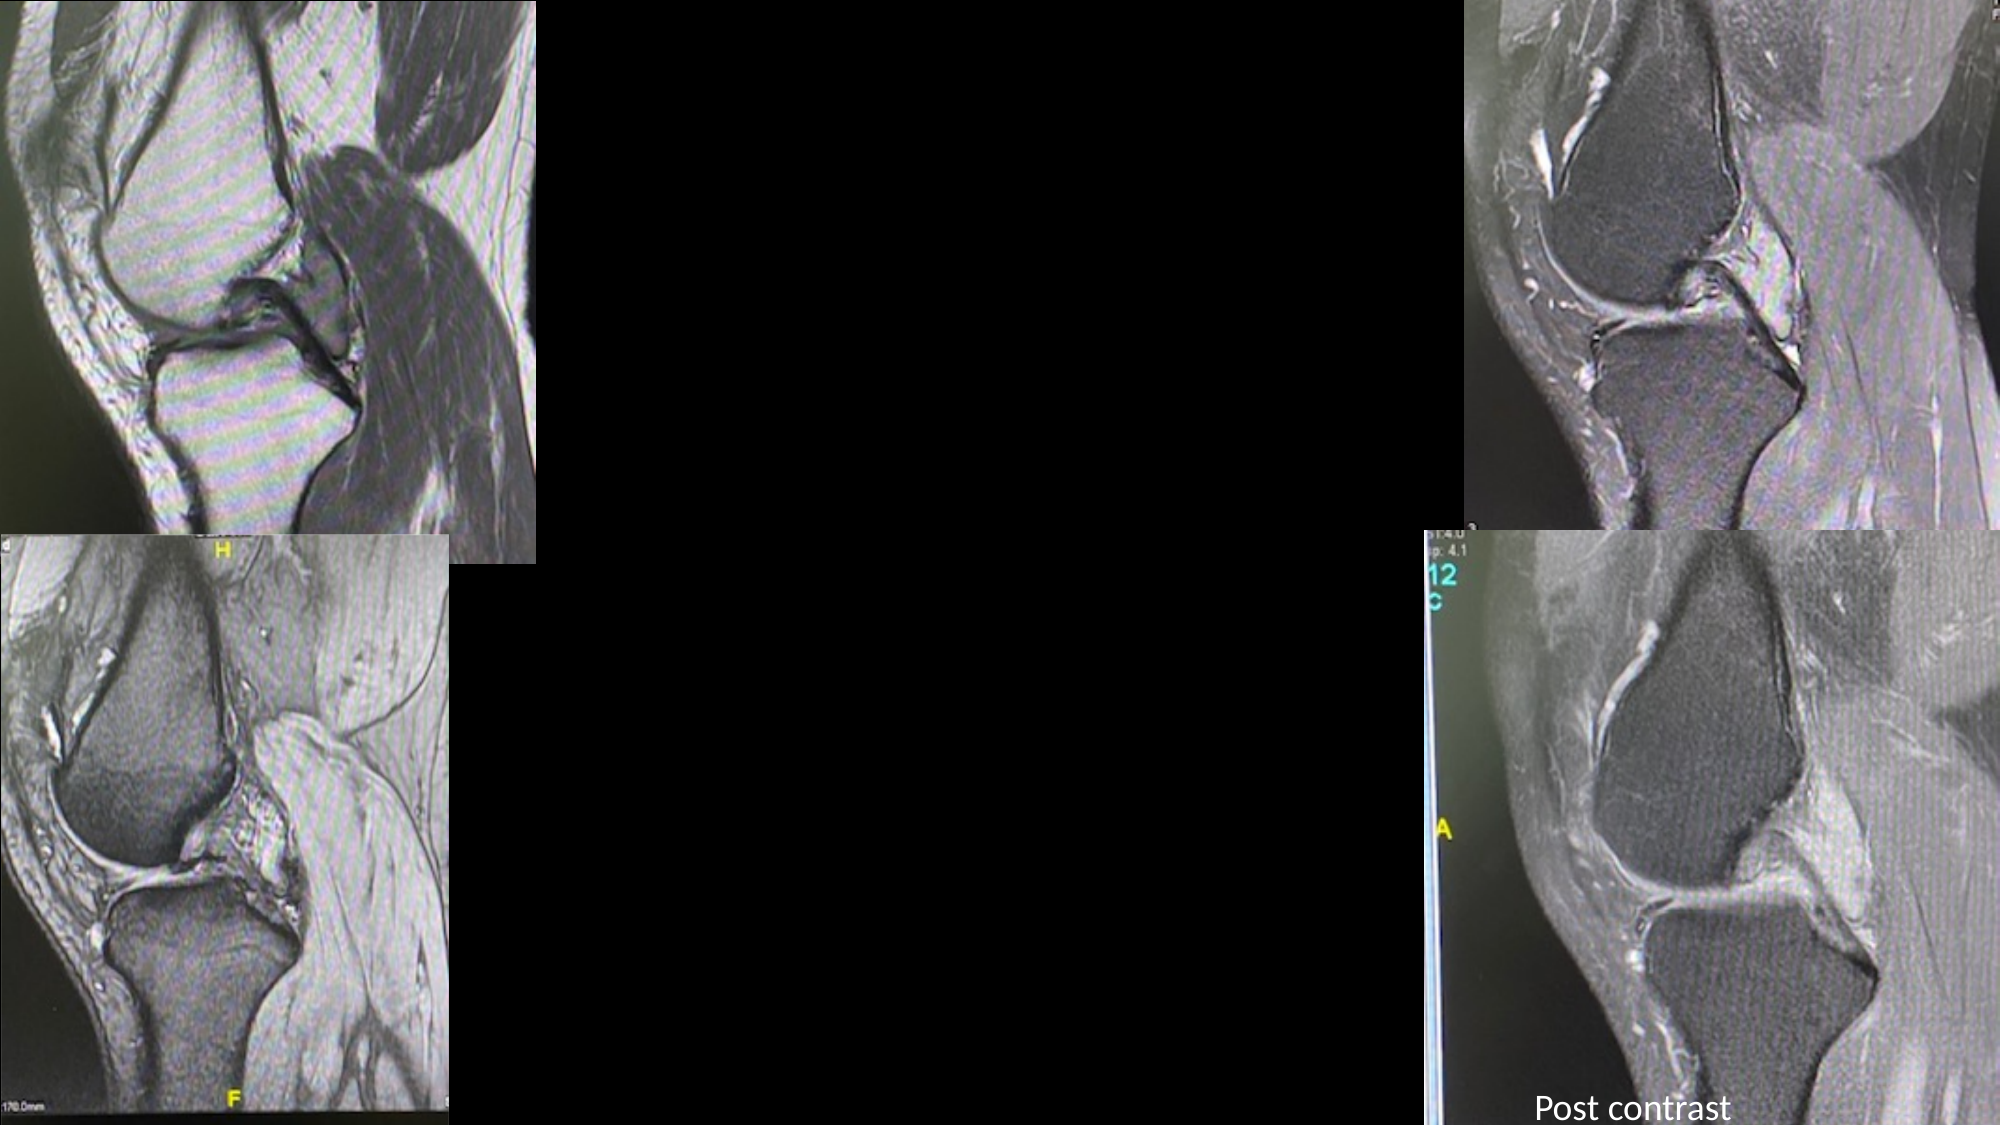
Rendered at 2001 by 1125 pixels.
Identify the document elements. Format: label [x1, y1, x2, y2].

picture [0, 1, 536, 1125]
picture [1424, 0, 2000, 1125]
